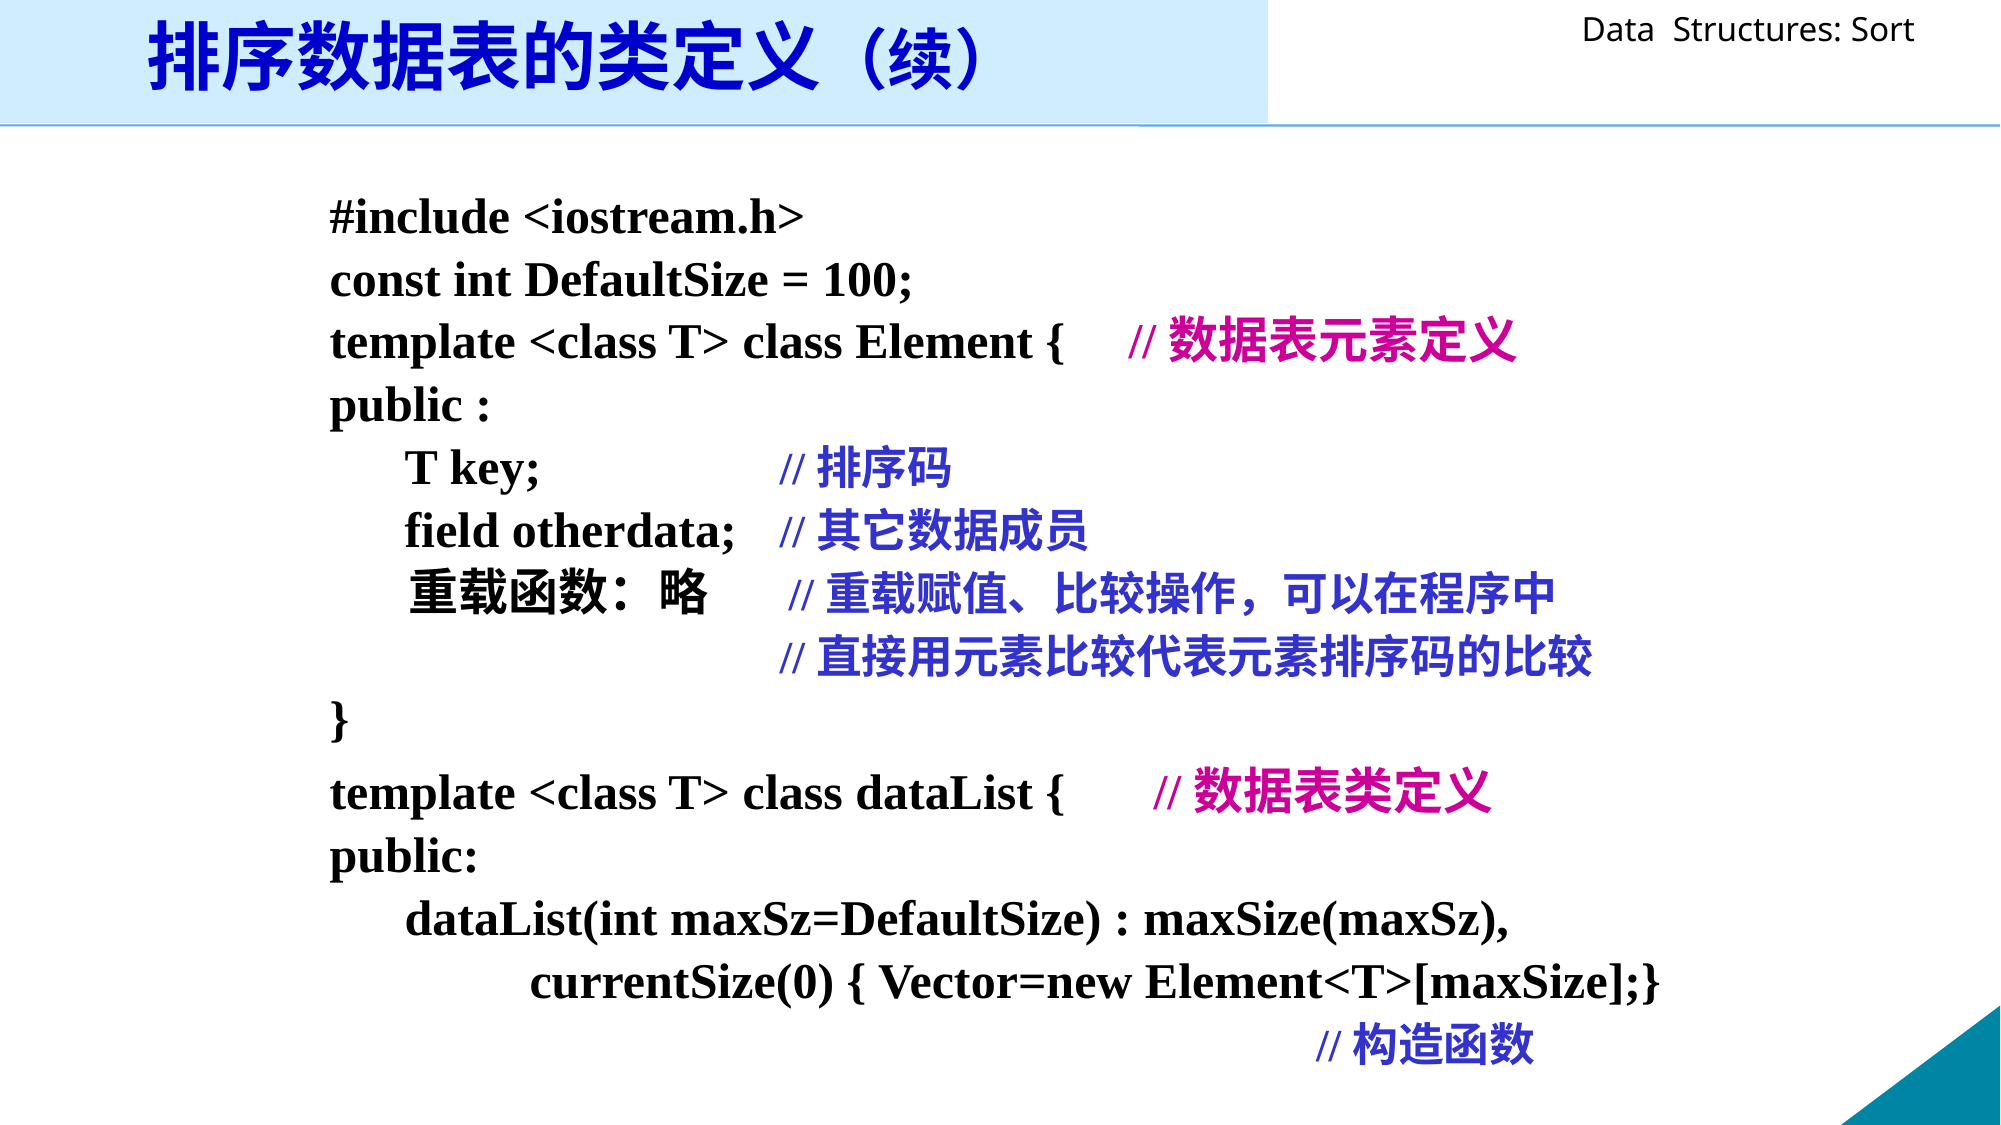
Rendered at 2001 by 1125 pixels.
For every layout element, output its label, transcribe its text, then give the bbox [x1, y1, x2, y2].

text_box 排序数据表的类定义（续） [131, 0, 1095, 107]
text_box #include <iostream.h> const int DefaultSize = 100; template <class T> class Element { //数据表元素定义 public : T key; //排序码 field otherdata; //其它数据成员 重载函数：略 //重载赋值、比较操作，可以在程序中 //直接用元素比较代表元素排序码的比较 } template <class T> class dataList { //数据表类定义 public: dataList(int maxSz=DefaultSize) : maxSize(maxSz), currentSize(0) { Vector=new Element<T>[maxSize];} //构造函数 [314, 172, 1697, 1079]
